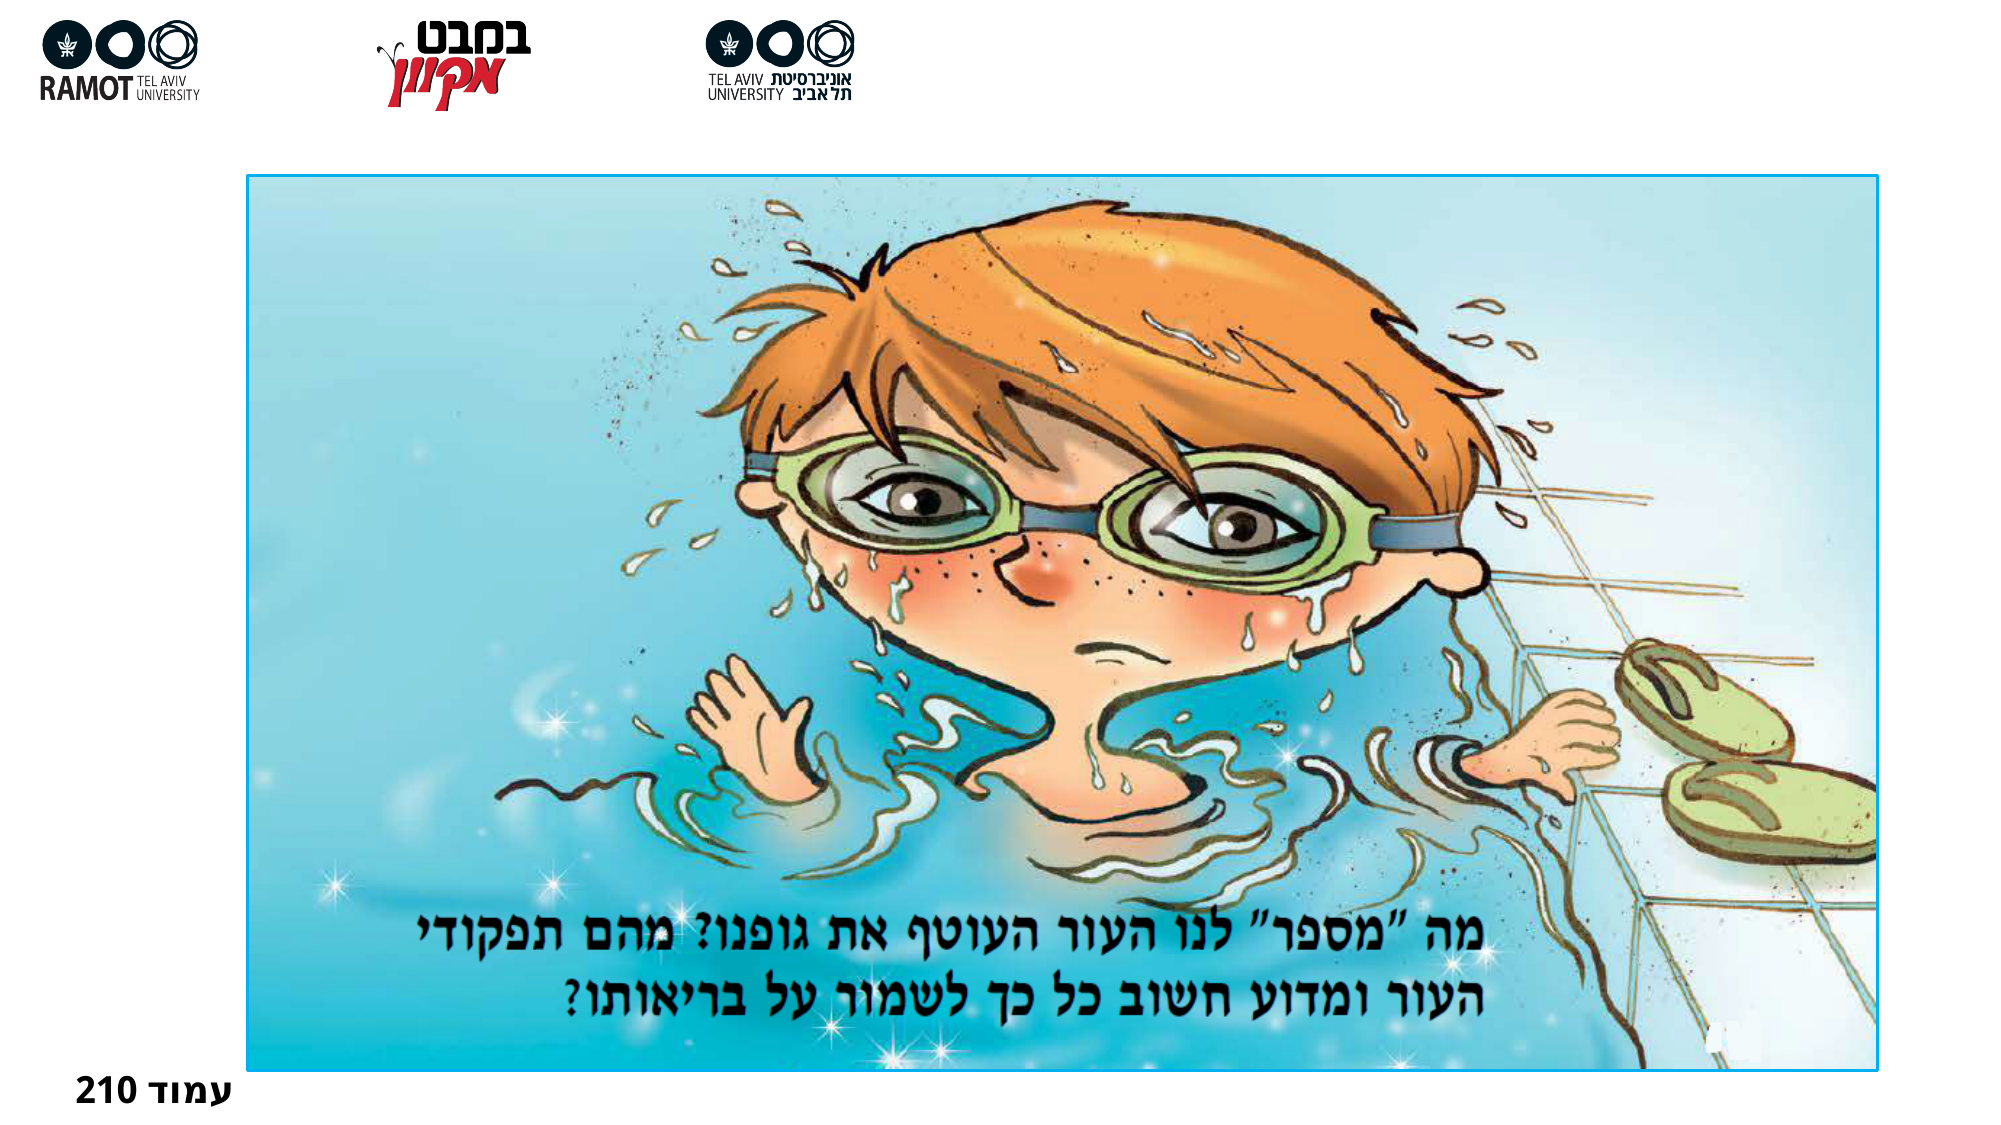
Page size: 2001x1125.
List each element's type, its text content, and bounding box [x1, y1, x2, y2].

text_box עמוד 210 [37, 1059, 249, 1119]
picture [37, 18, 857, 113]
picture [250, 178, 1875, 1068]
